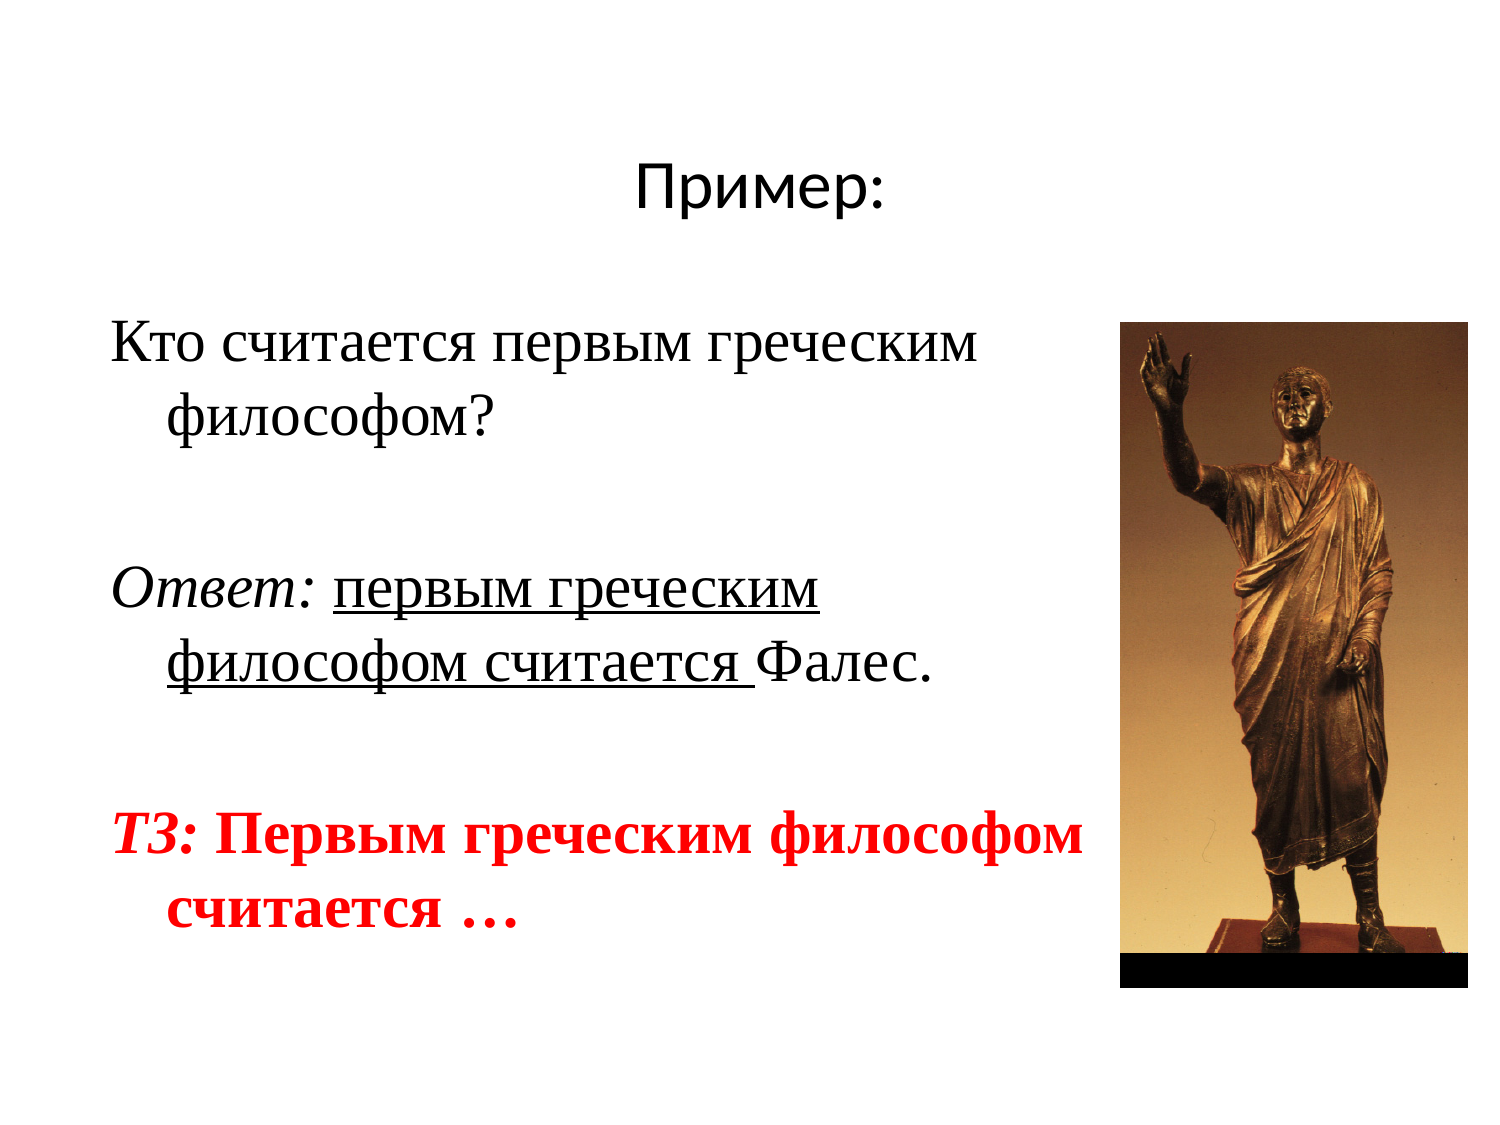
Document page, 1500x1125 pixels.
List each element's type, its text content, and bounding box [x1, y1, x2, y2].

title Пример: [117, 85, 1425, 259]
list Кто считается первым греческим философом? Ответ: первым греческим философом считается Фалес. ТЗ: Первым греческим философом считается … [95, 292, 1129, 967]
picture [1120, 322, 1468, 988]
